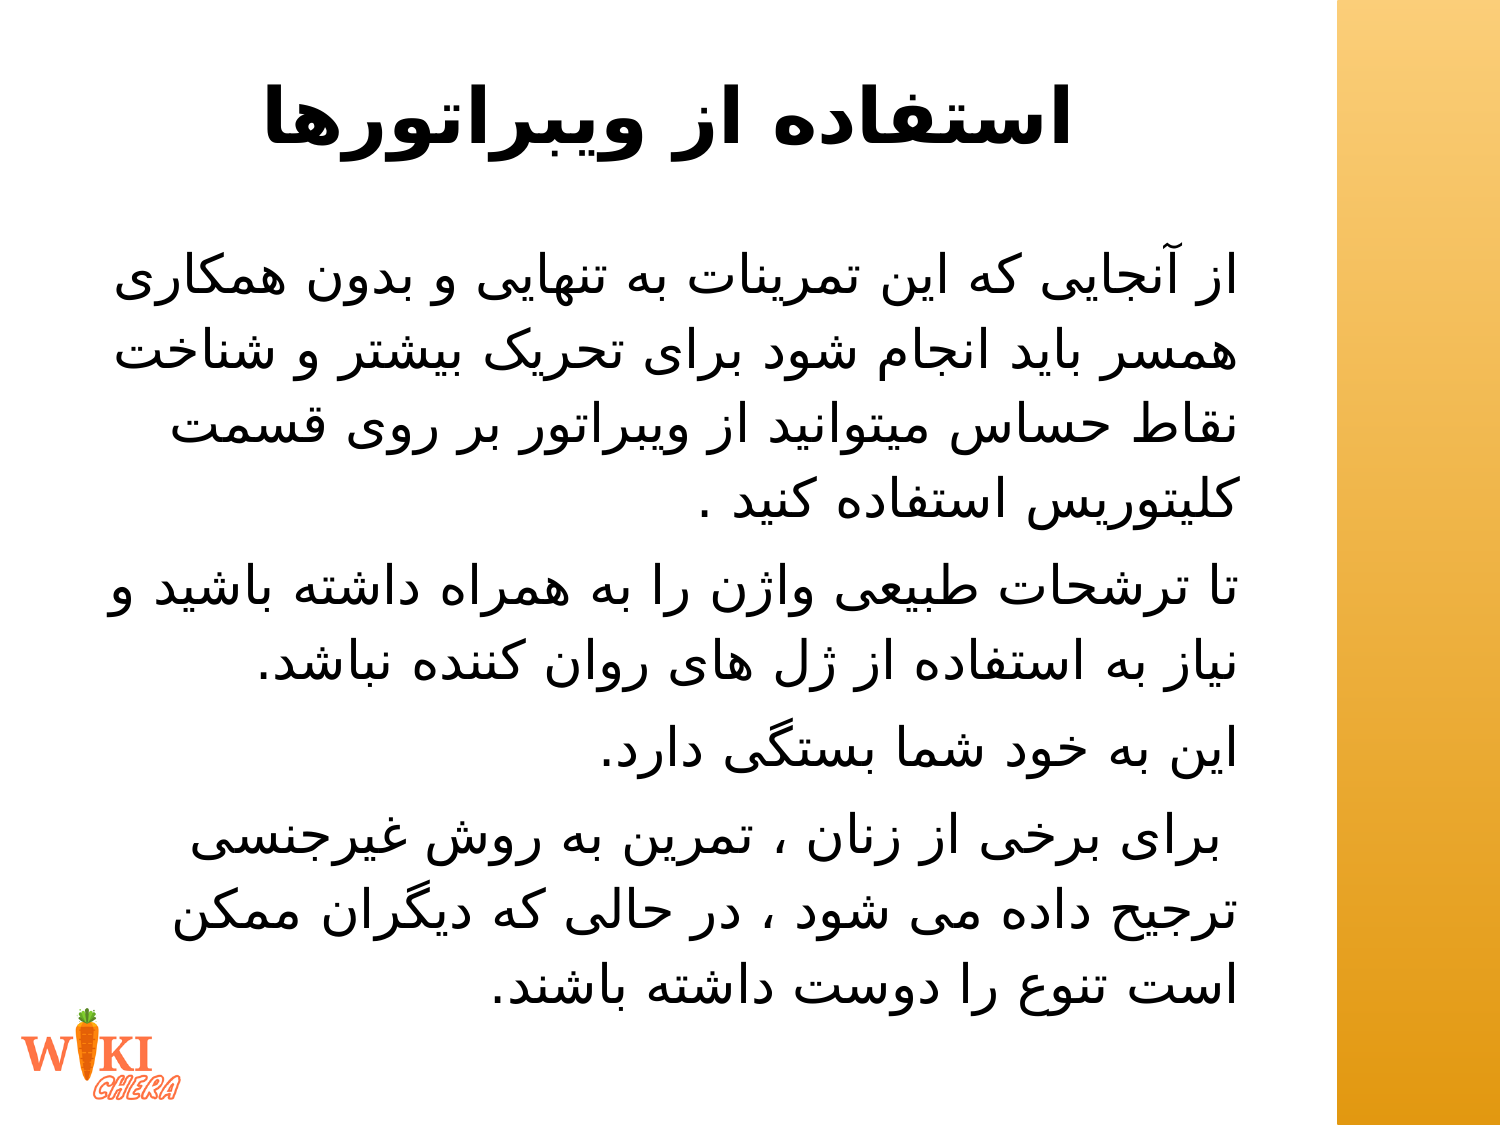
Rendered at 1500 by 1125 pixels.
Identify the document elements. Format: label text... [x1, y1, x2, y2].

picture [18, 1002, 182, 1105]
title استفاده از ویبراتورها [75, 57, 1263, 160]
list از آنجایی که این تمرینات به تنهایی و بدون همکاری همسر باید انجام شود برای تحریک بیشتر و شناخت نقاط حساس میتوانید از ویبراتور بر روی قسمت کلیتوریس استفاده کنید . تا ترشحات طبیعی واژن را به همراه داشته باشید و نیاز به استفاده از ژل های روان کننده نباشد. این به خود شما بستگی دارد. برای برخی از زنان ، تمرین به روش غیرجنسی ترجیح داده می شود ، در حالی که دیگران ممکن است تنوع را دوست داشته باشند. باز هم ، آنچه را که برای شما بهتر است انجام دهید. [68, 222, 1256, 1017]
